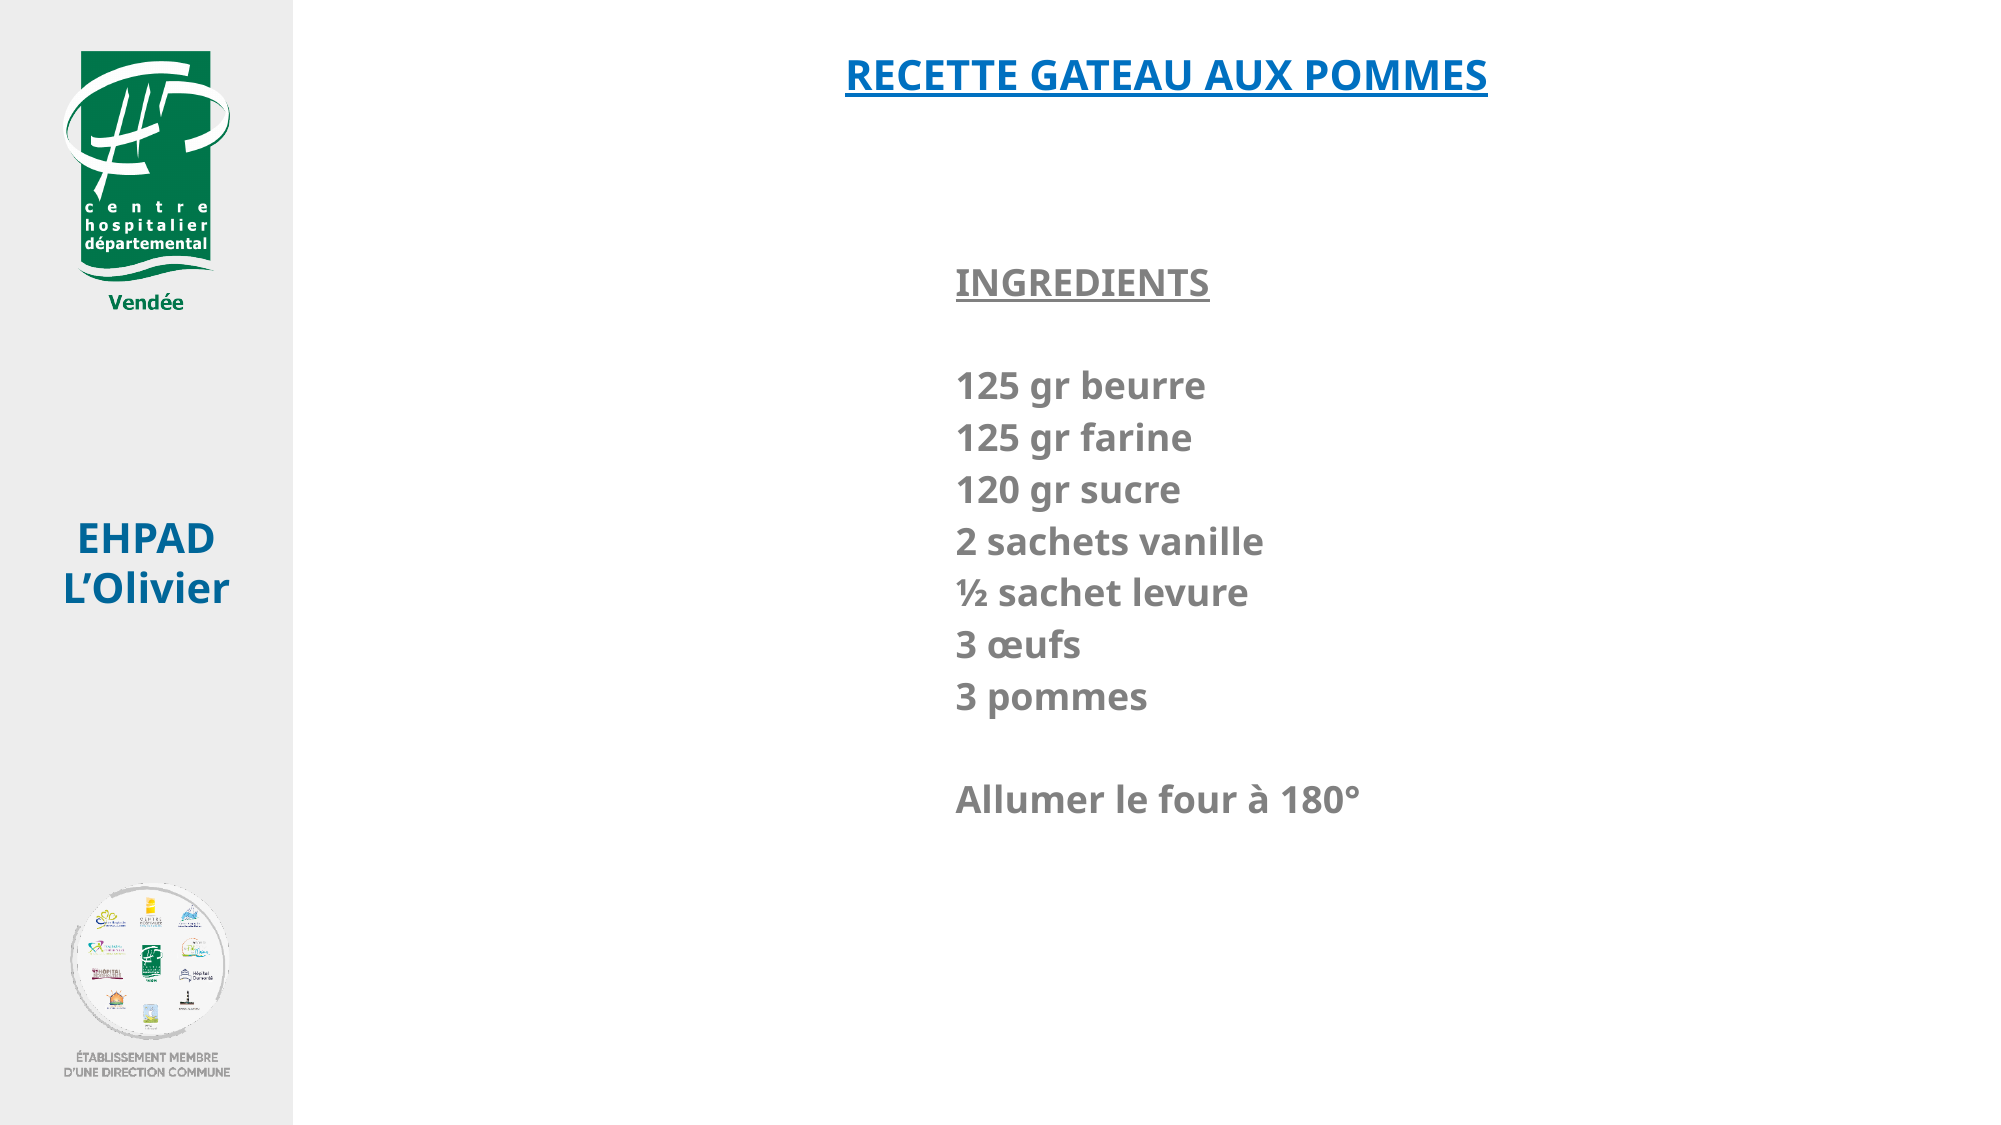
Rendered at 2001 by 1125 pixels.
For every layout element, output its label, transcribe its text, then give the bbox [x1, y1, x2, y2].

picture [41, 875, 252, 1085]
text_box RECETTE GATEAU AUX POMMES [825, 41, 1503, 106]
picture [63, 51, 230, 318]
text_box INGREDIENTS 125 gr beurre 125 gr farine 120 gr sucre 2 sachets vanille ½ sachet levure 3 œufs 3 pommes Allumer le four à 180° [940, 244, 1640, 829]
